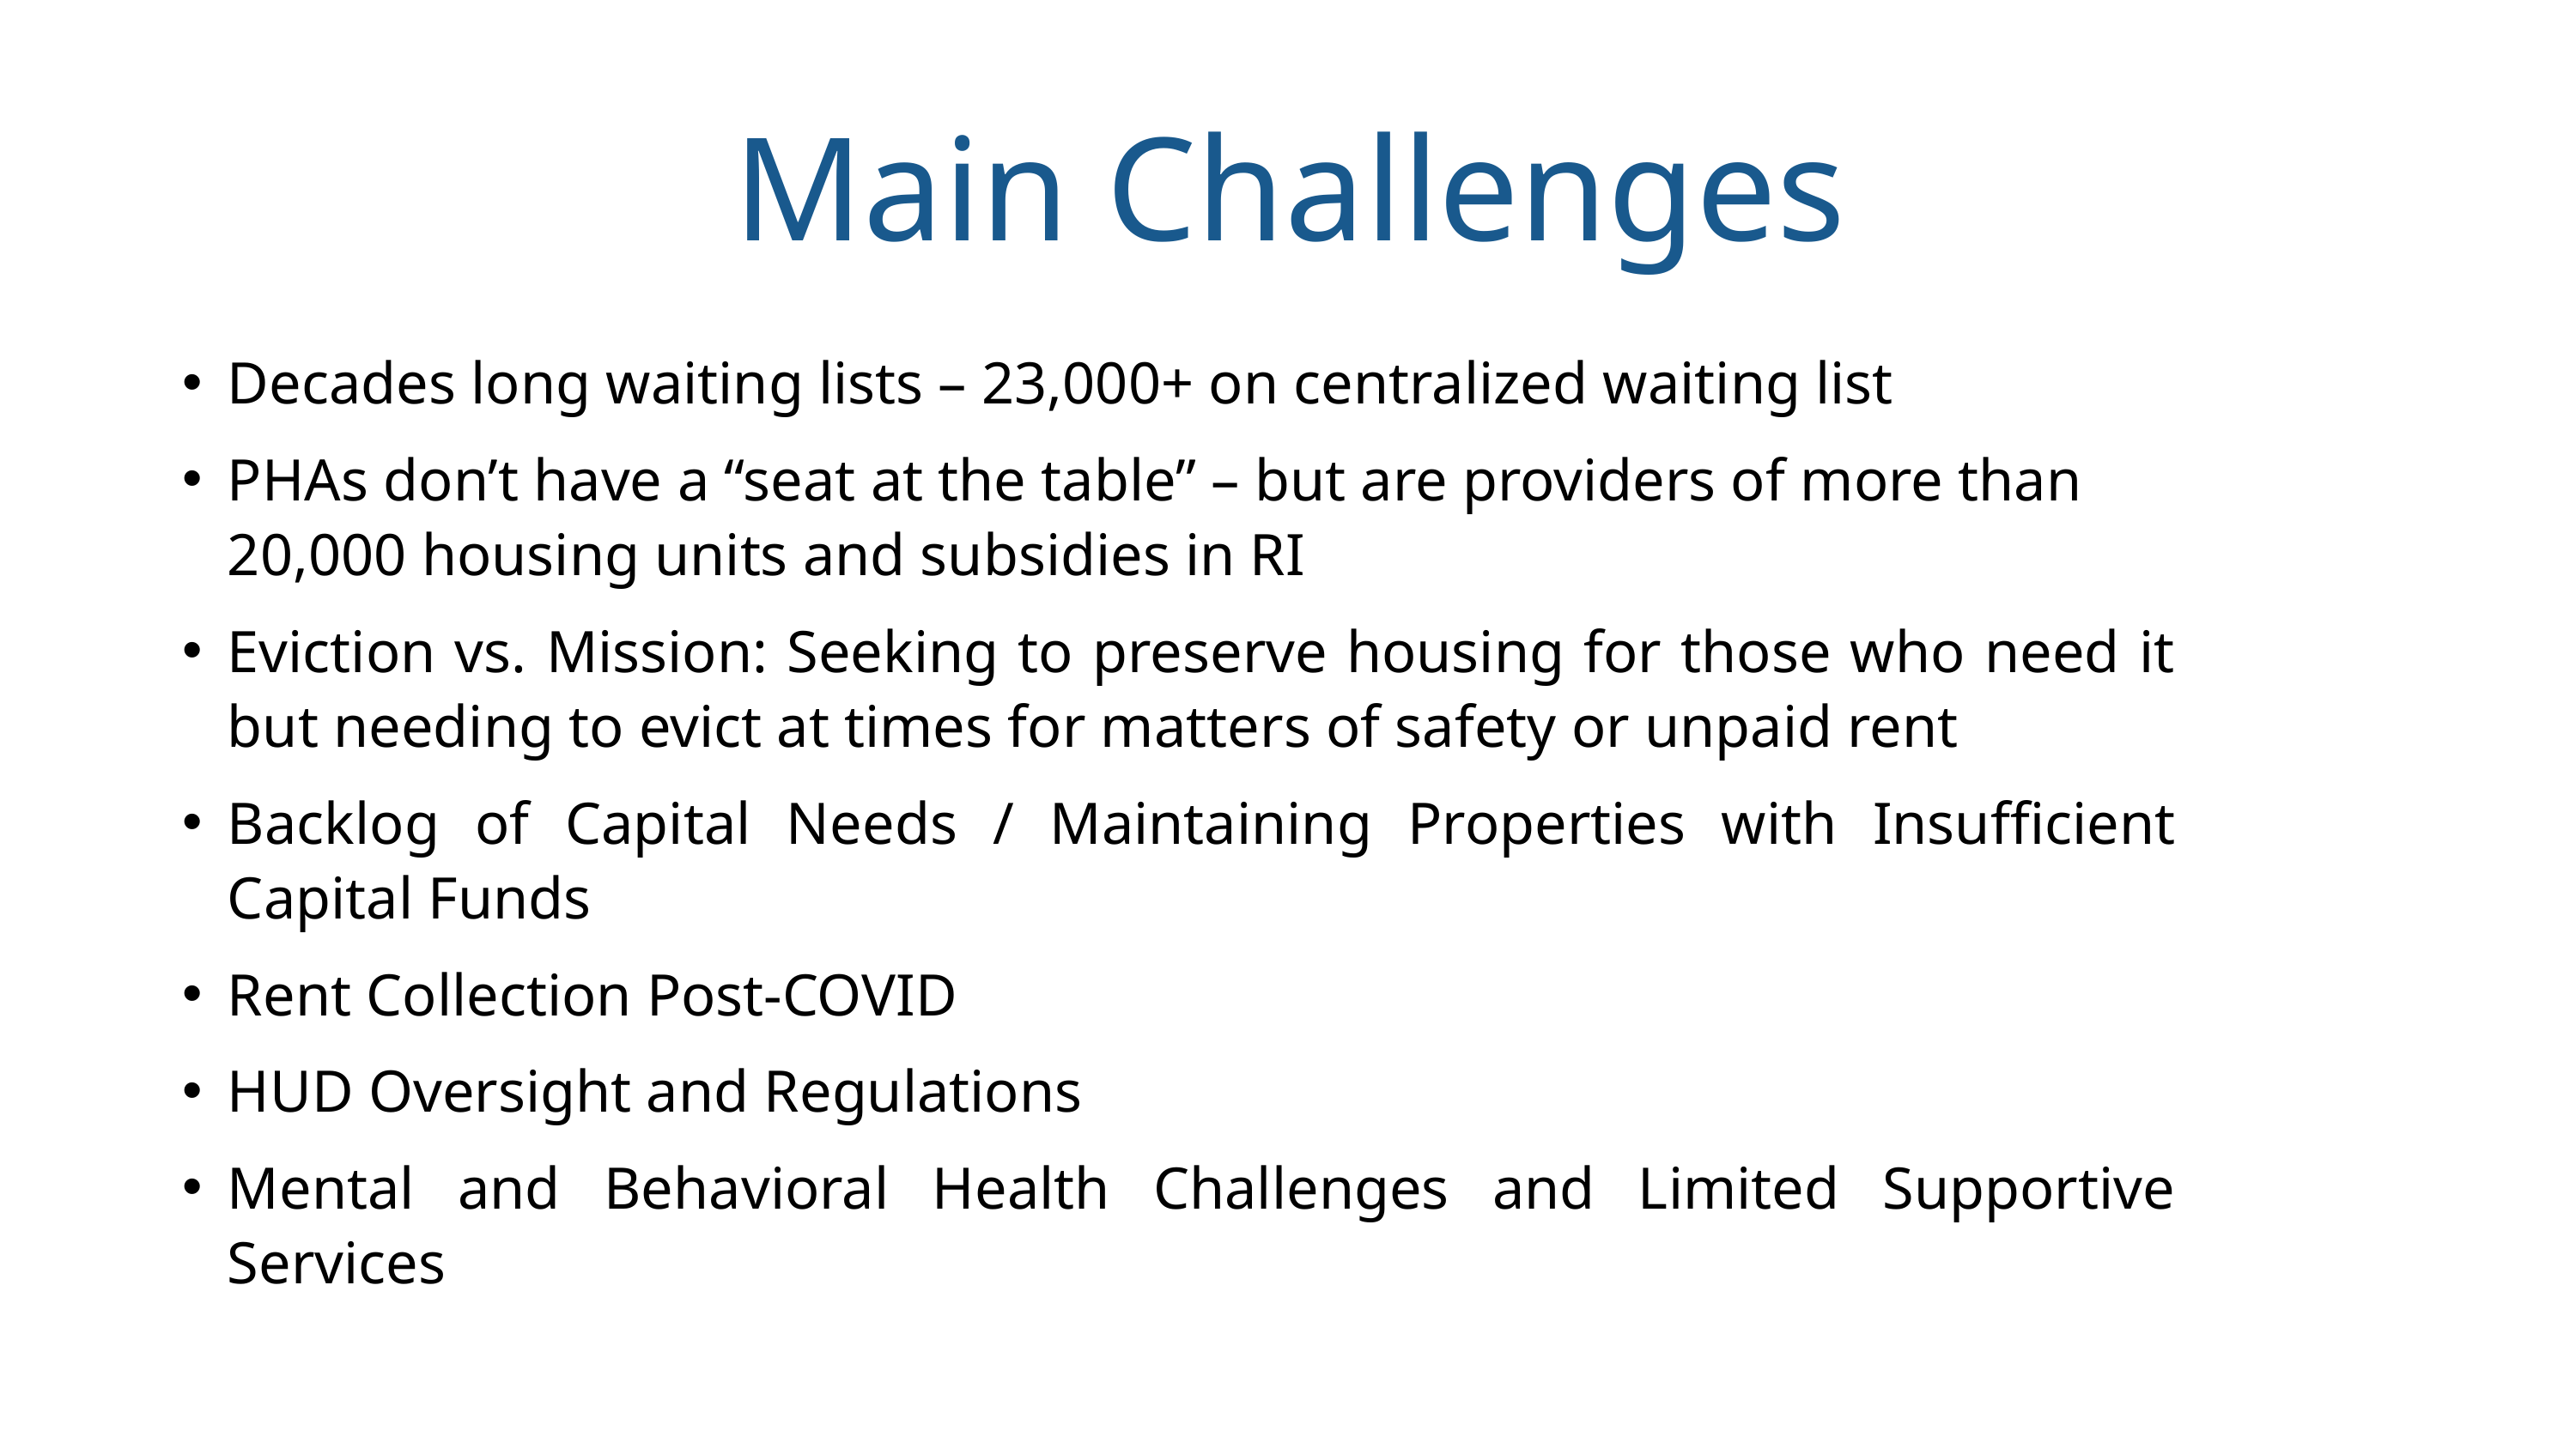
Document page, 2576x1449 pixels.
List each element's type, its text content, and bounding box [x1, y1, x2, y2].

text_box Decades long waiting lists – 23,000+ on centralized waiting list PHAs don’t have a “seat at the table” – but are providers of more than 20,000 housing units and subsidies in RI Eviction vs. Mission: Seeking to preserve housing for those who need it but needing to evict at times for matters of safety or unpaid rent Backlog of Capital Needs / Maintaining Properties with Insufficient Capital Funds Rent Collection Post-COVID HUD Oversight and Regulations Mental and Behavioral Health Challenges and Limited Supportive Services [136, 340, 2178, 1449]
text_box Main Challenges [191, 126, 2389, 270]
